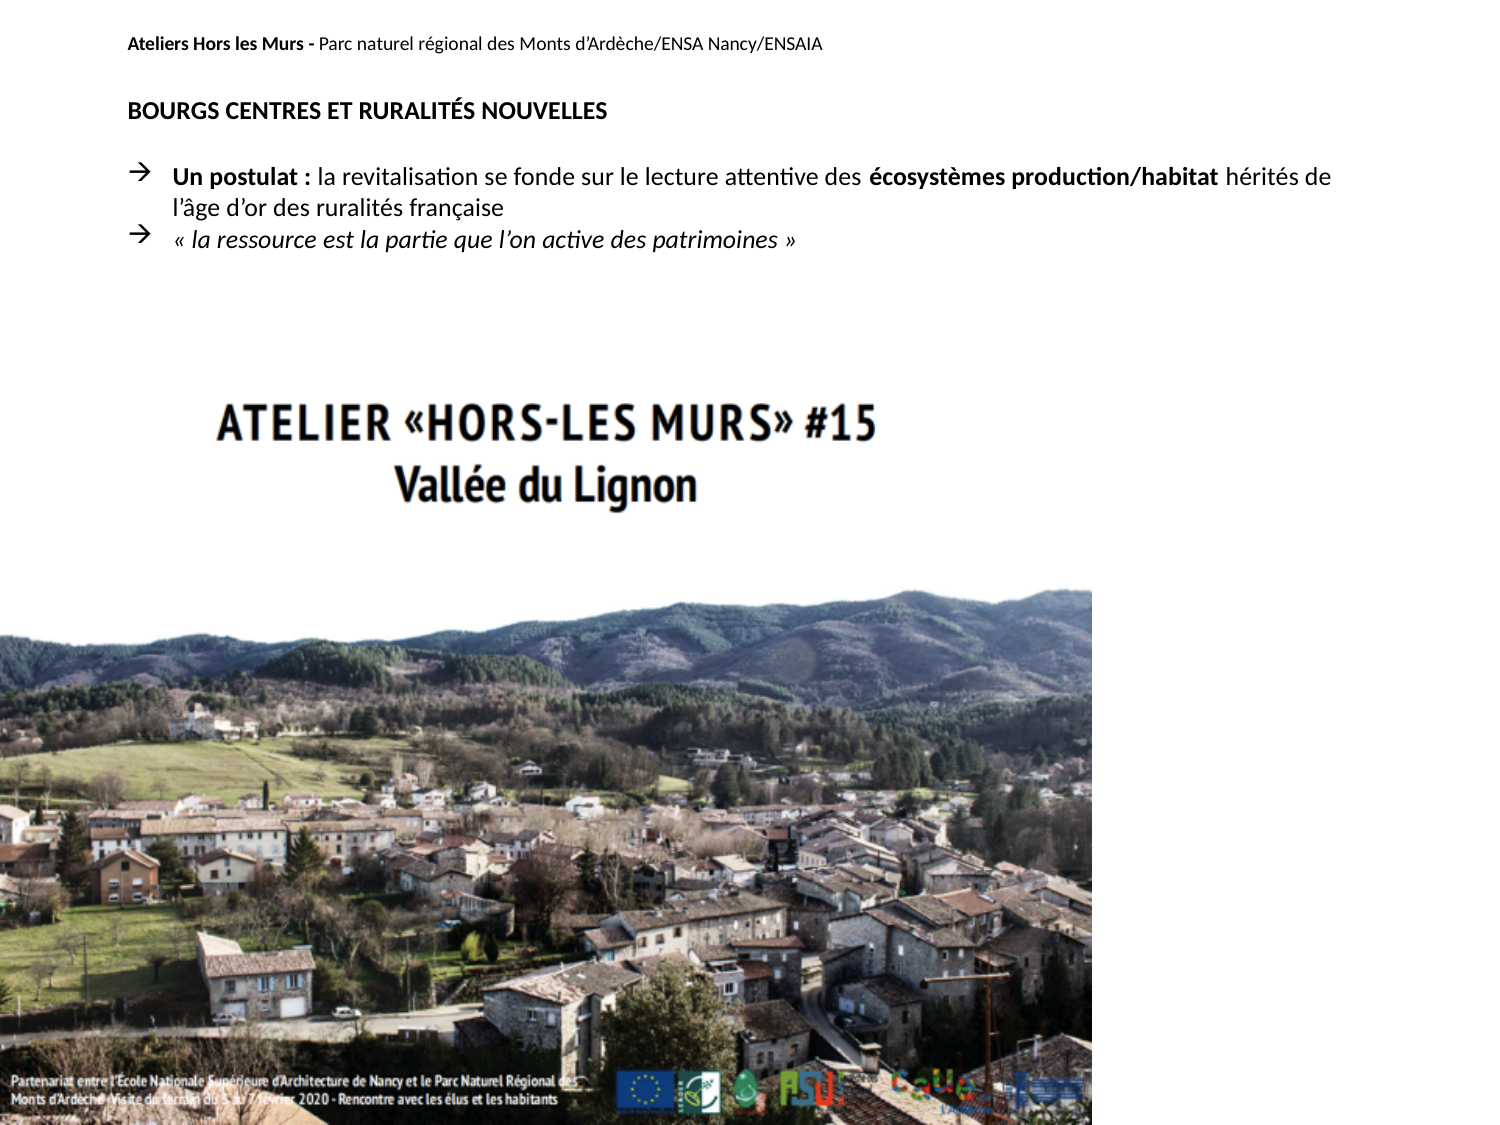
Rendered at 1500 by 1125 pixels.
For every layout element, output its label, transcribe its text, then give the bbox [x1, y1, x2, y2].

picture [0, 366, 1092, 1125]
text_box BOURGS CENTRES ET RURALITÉS NOUVELLES Un postulat : la revitalisation se fonde sur le lecture attentive des écosystèmes production/habitat hérités de l’âge d’or des ruralités française « la ressource est la partie que l’on active des patrimoines » [112, 85, 1388, 262]
text_box Ateliers Hors les Murs - Parc naturel régional des Monts d’Ardèche/ENSA Nancy/ENSAIA [112, 23, 1388, 85]
